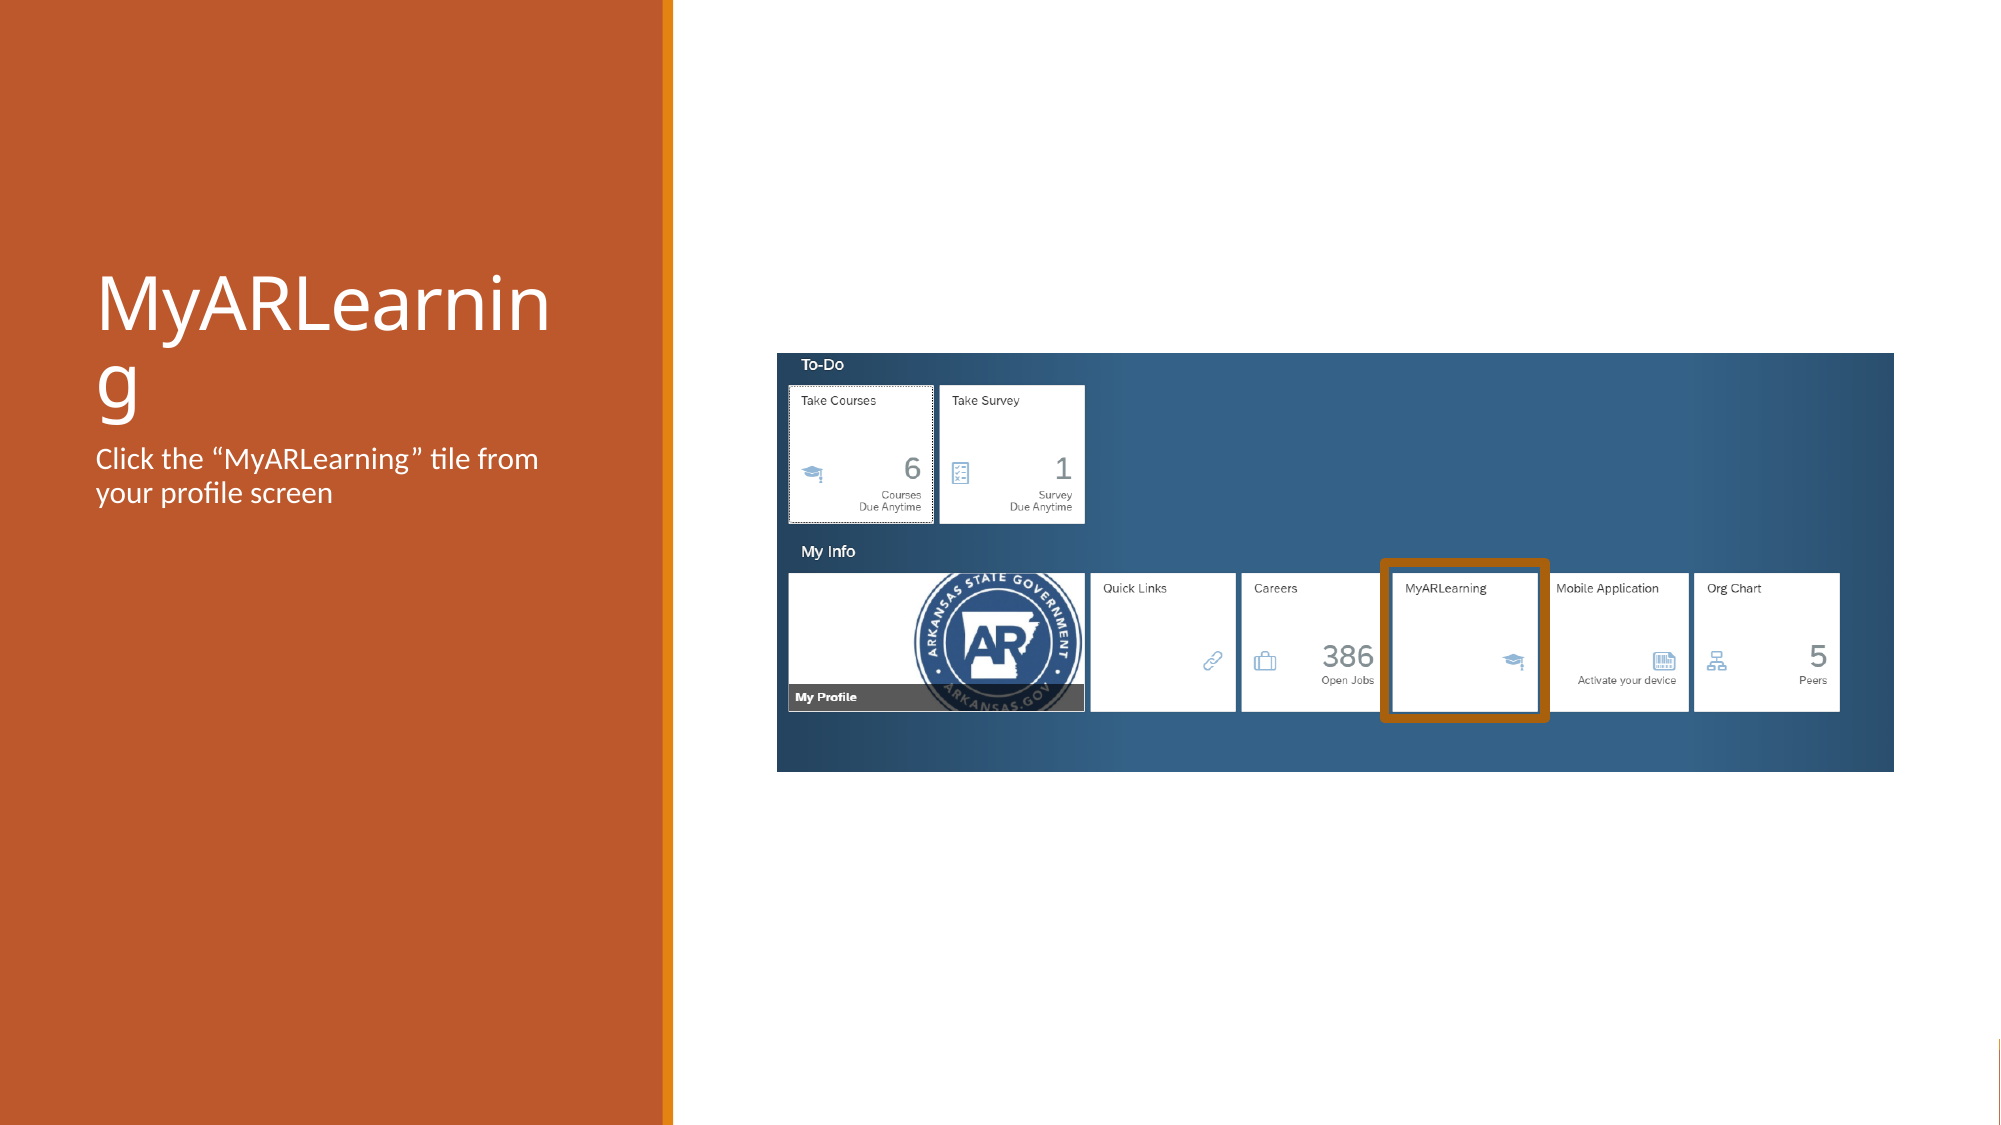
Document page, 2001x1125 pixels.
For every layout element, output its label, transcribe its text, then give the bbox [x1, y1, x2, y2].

text_box [674, 0, 2000, 1125]
picture [777, 352, 1894, 773]
title MyARLearning [80, 84, 587, 430]
list Click the “MyARLearning” tile from your profile screen [80, 435, 587, 983]
text_box [661, 0, 674, 1125]
text_box [0, 0, 661, 1125]
